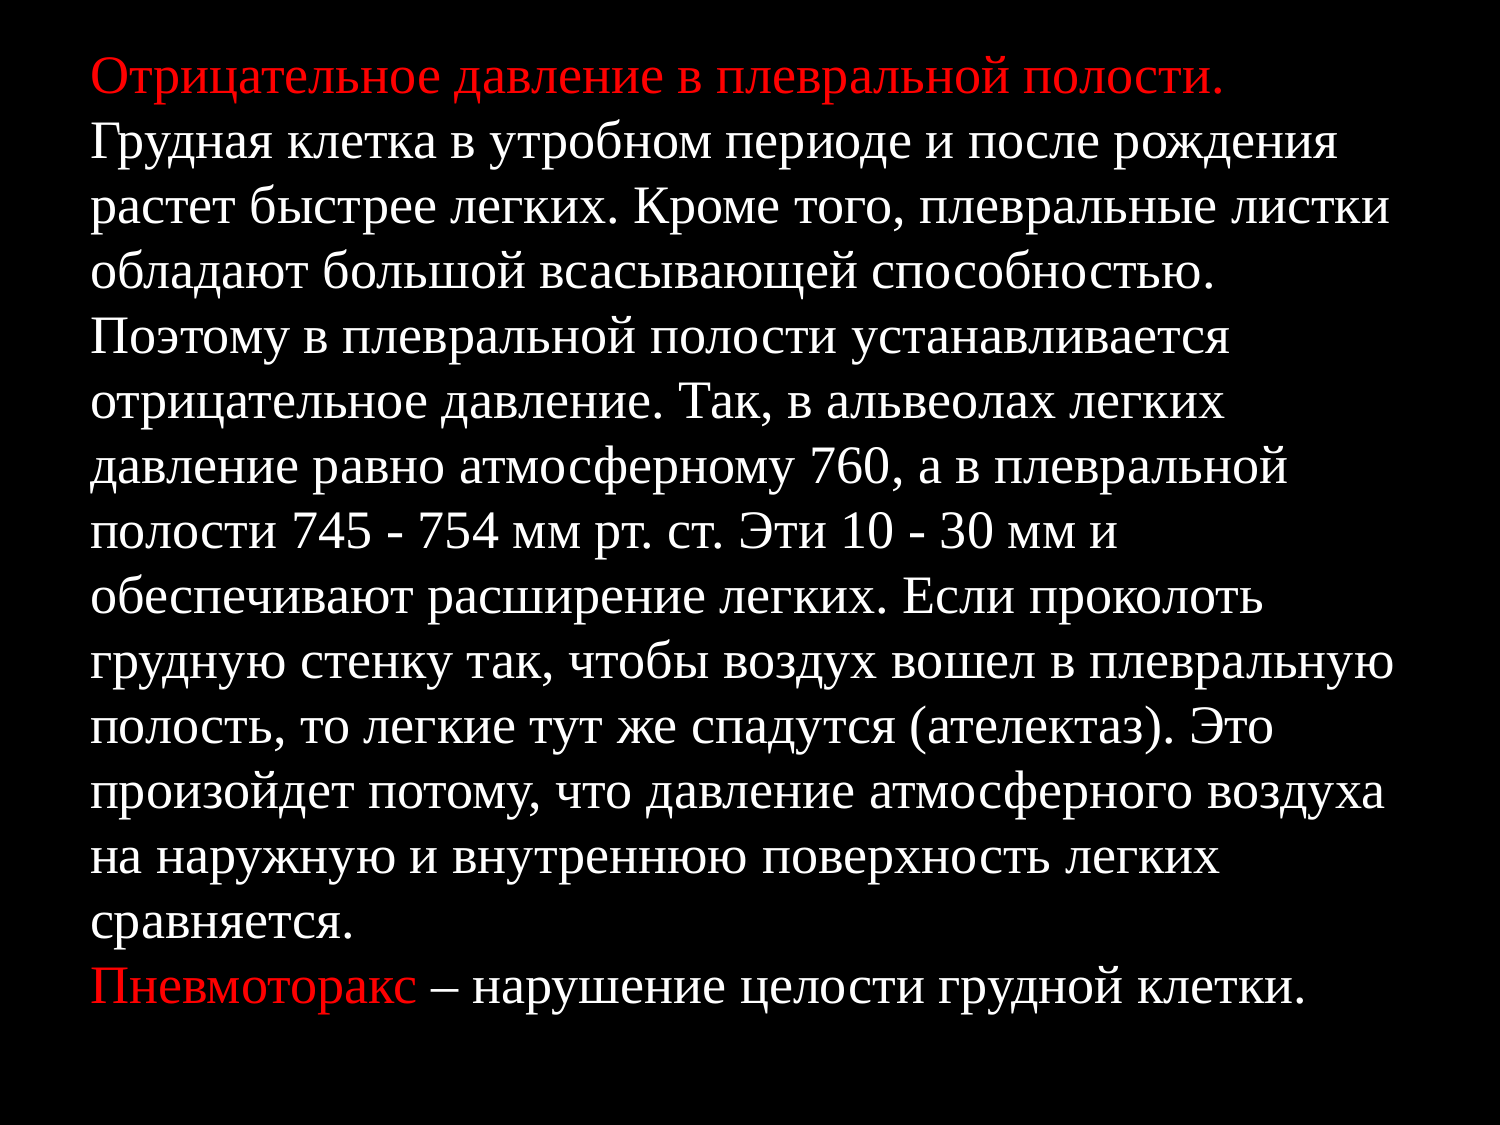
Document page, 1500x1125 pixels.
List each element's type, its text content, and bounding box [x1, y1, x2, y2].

title Отрицательное давление в плевральной полости. Грудная клетка в утробном периоде и после рождения растет быстрее легких. Кроме того, плевральные листки обладают большой всасывающей способностью. Поэтому в плевральной полости устанавливается отрицательное давление. Так, в альвеолах легких давление равно атмосферному 760, а в плевральной полости 745 - 754 мм рт. ст. Эти 10 - 30 мм и обеспечивают расширение легких. Если проколоть грудную стенку так, чтобы воздух вошел в плевральную полость, то легкие тут же спадутся (ателектаз). Это произойдет потому, что давление атмосферного воздуха на наружную и внутреннюю поверхность легких сравняется. Пневмоторакс – нарушение целости грудной клетки. [75, 101, 1425, 1083]
